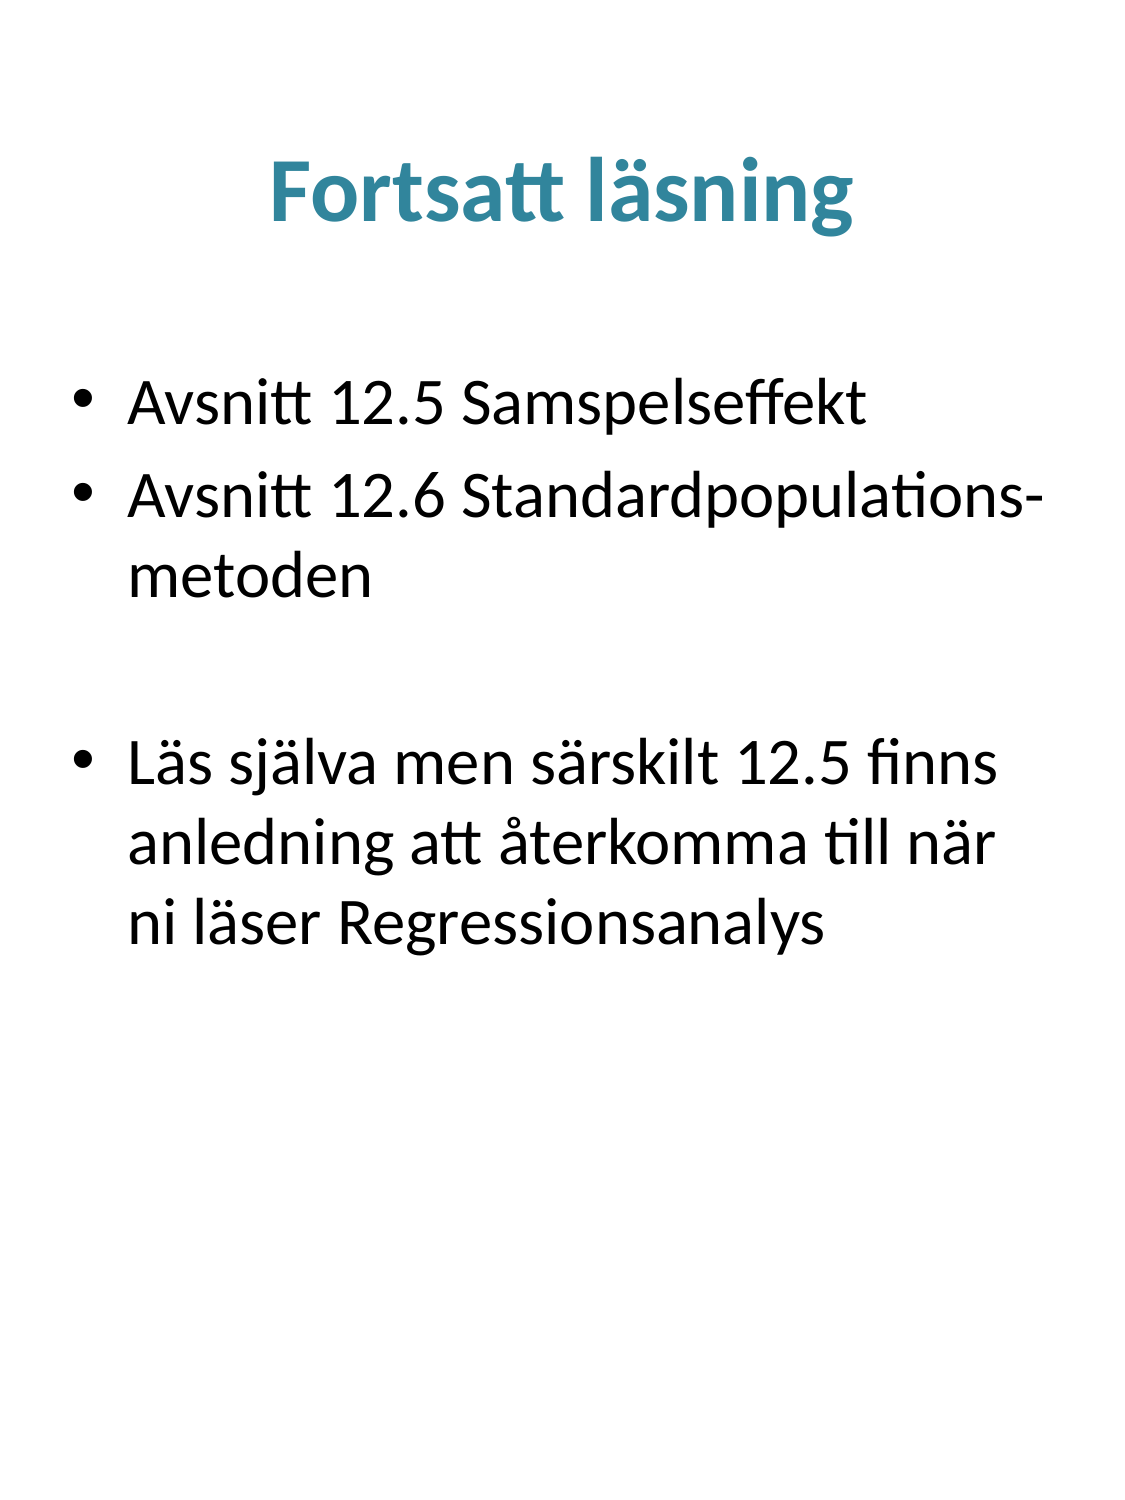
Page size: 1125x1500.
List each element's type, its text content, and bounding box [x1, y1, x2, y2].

list Avsnitt 12.5 Samspelseffekt Avsnitt 12.6 Standardpopulations-metoden Läs själva men särskilt 12.5 finns anledning att återkomma till när ni läser Regressionsanalys [56, 350, 1069, 1424]
title Fortsatt läsning [56, 60, 1069, 310]
